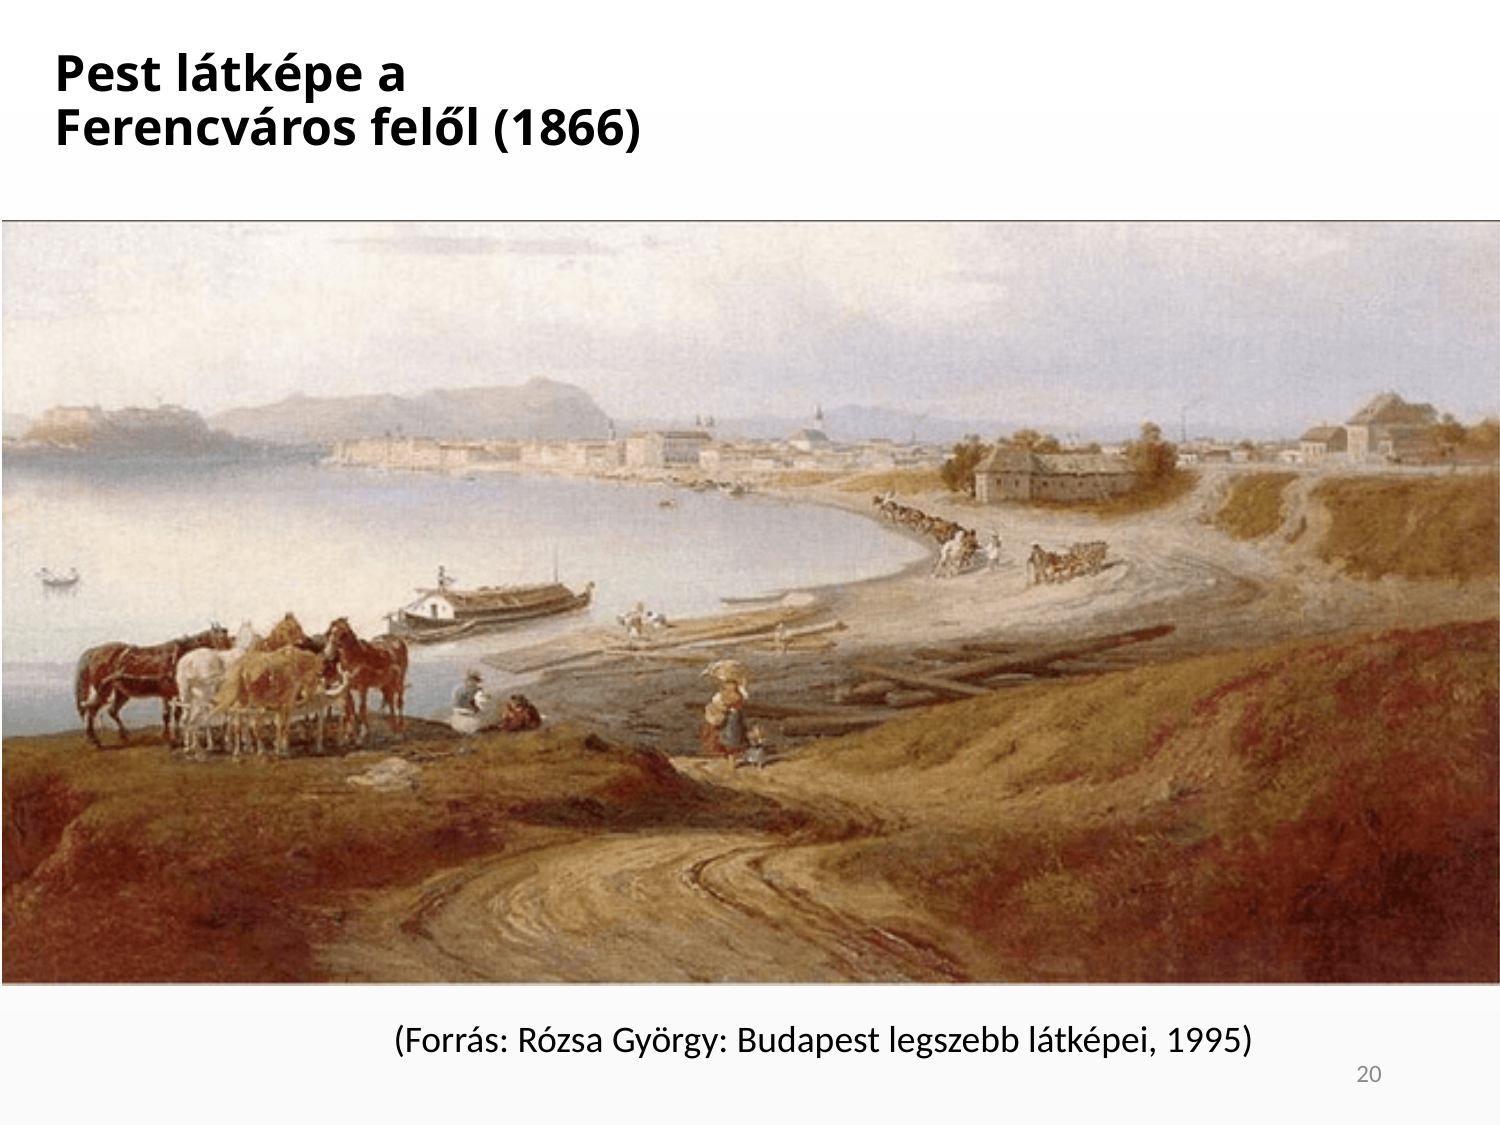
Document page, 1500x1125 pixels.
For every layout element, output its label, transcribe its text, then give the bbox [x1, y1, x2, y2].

title Pest látképe a Ferencváros felől (1866) [39, 37, 687, 168]
text_box (Forrás: Rózsa György: Budapest legszebb látképei, 1995) [363, 1007, 1269, 1112]
picture [2, 220, 1500, 986]
slide_number 20 [1059, 1042, 1397, 1103]
